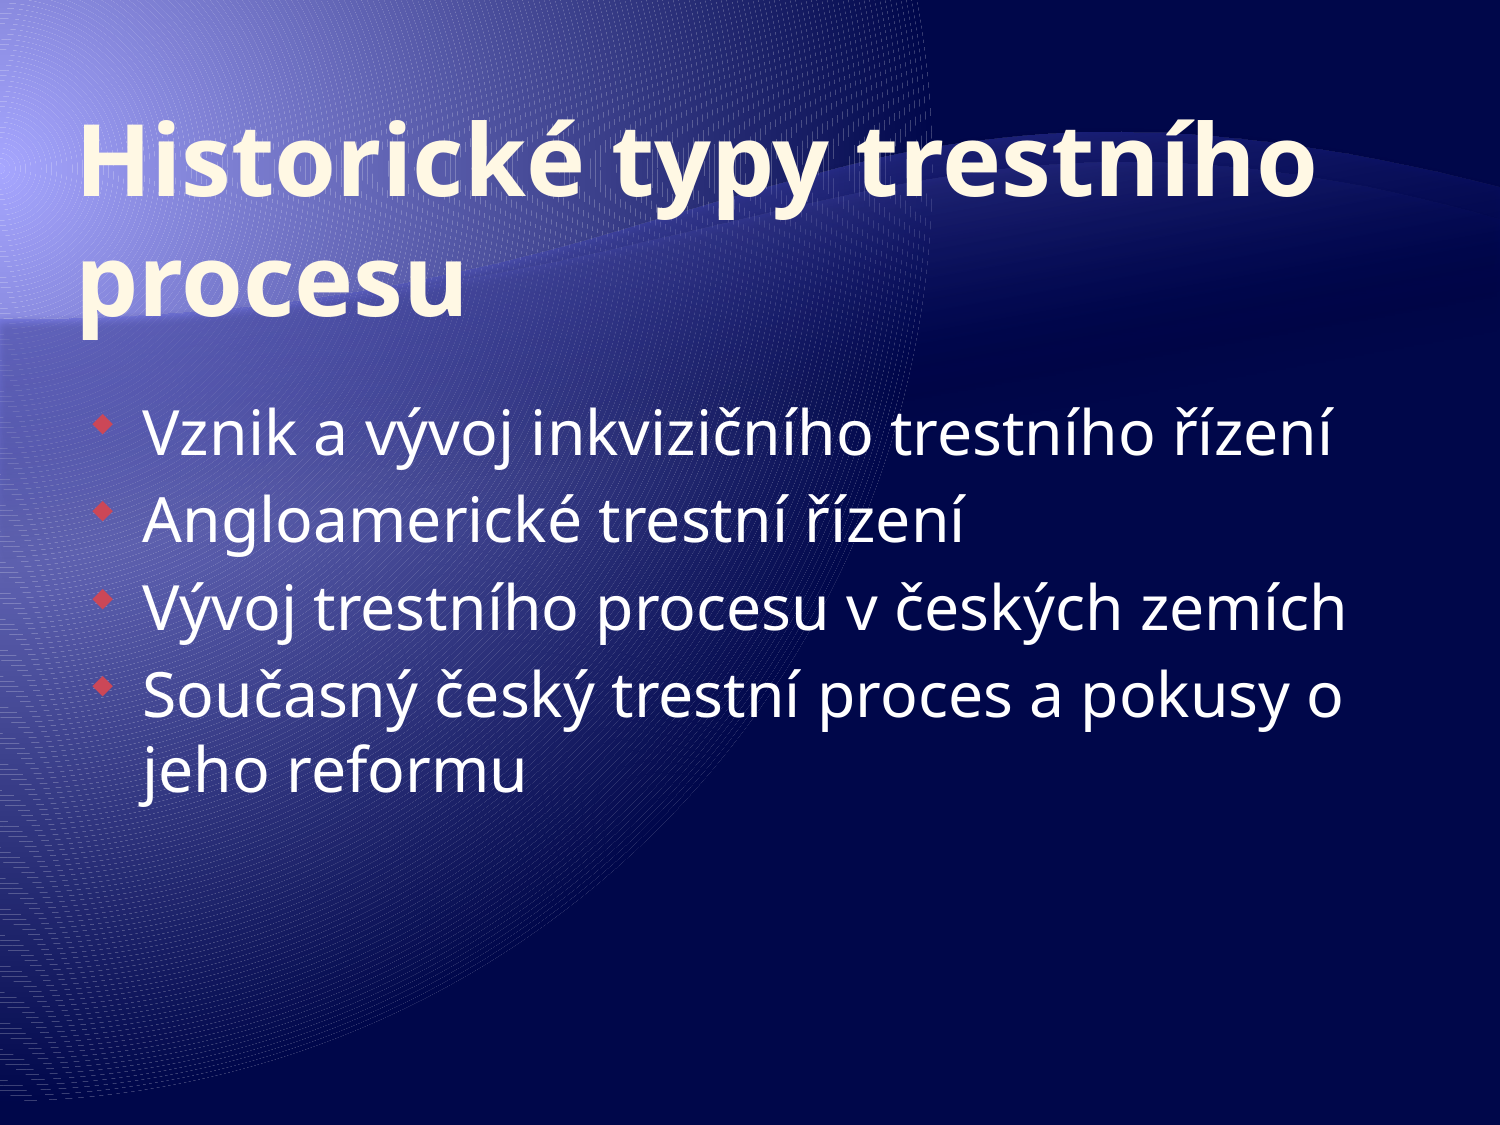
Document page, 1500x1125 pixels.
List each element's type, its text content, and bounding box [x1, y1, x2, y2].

list Vznik a vývoj inkvizičního trestního řízení Angloamerické trestní řízení Vývoj trestního procesu v českých zemích Současný český trestní proces a pokusy o jeho reformu [75, 385, 1425, 1033]
title Historické typy trestního procesu [75, 87, 1425, 338]
